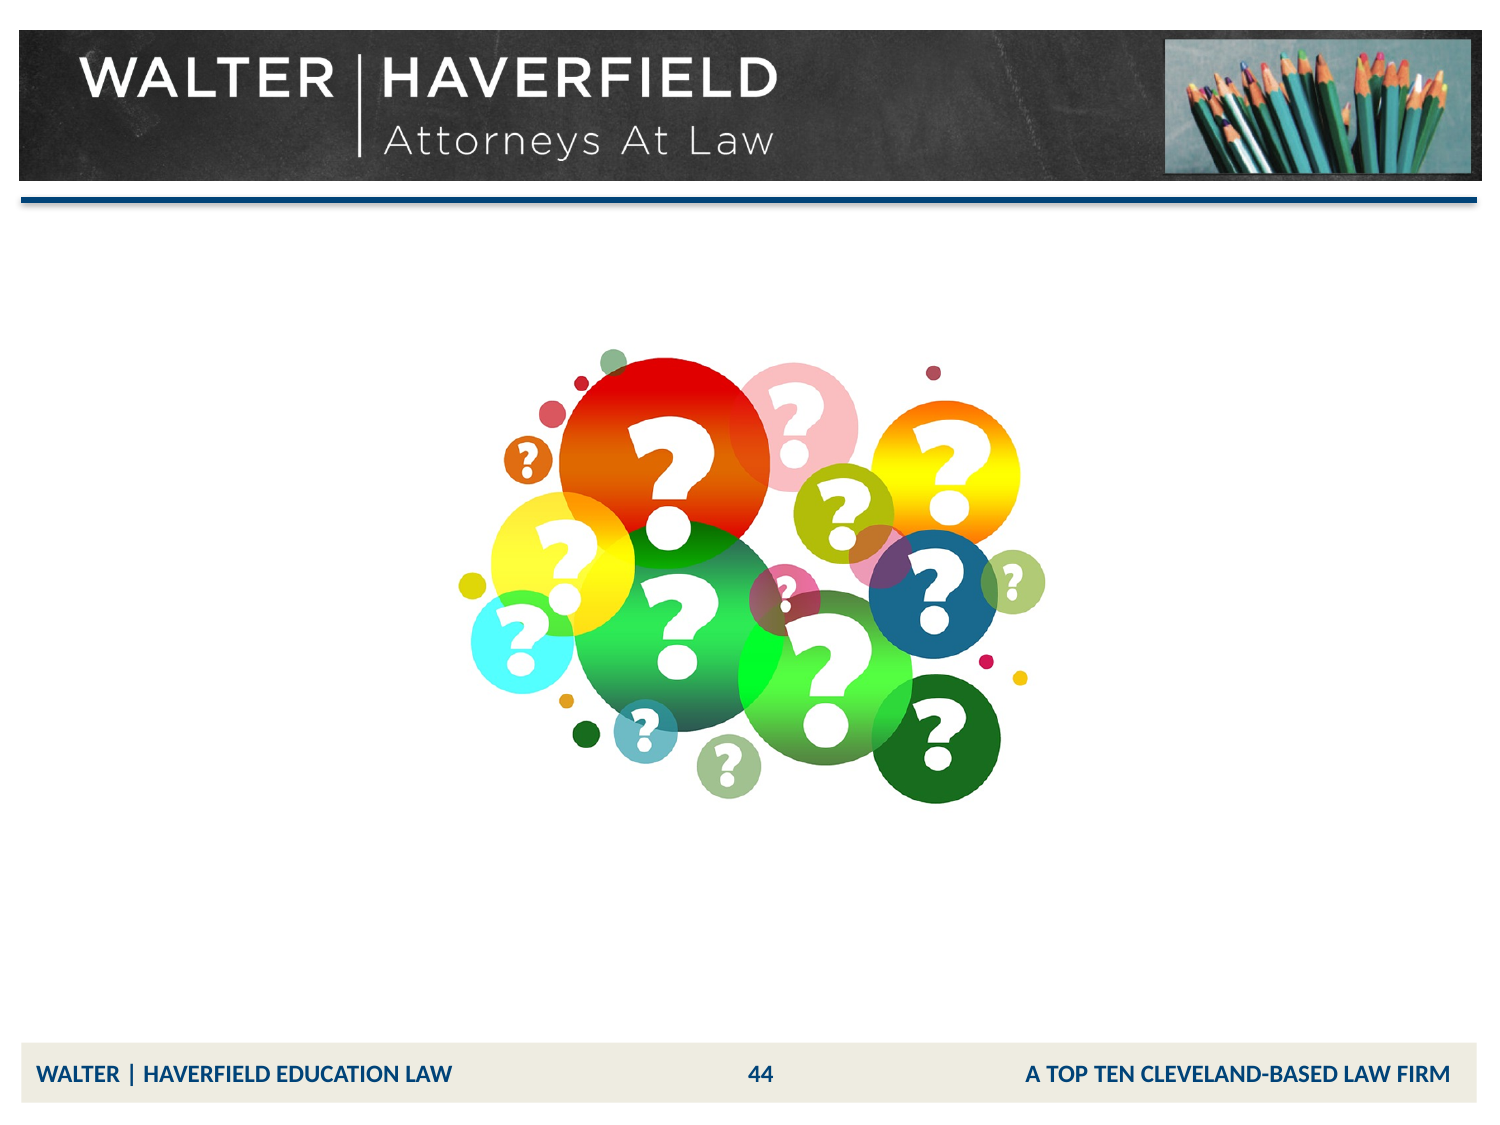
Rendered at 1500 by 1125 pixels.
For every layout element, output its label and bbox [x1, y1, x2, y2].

picture [19, 30, 1482, 181]
picture [329, 294, 1175, 858]
